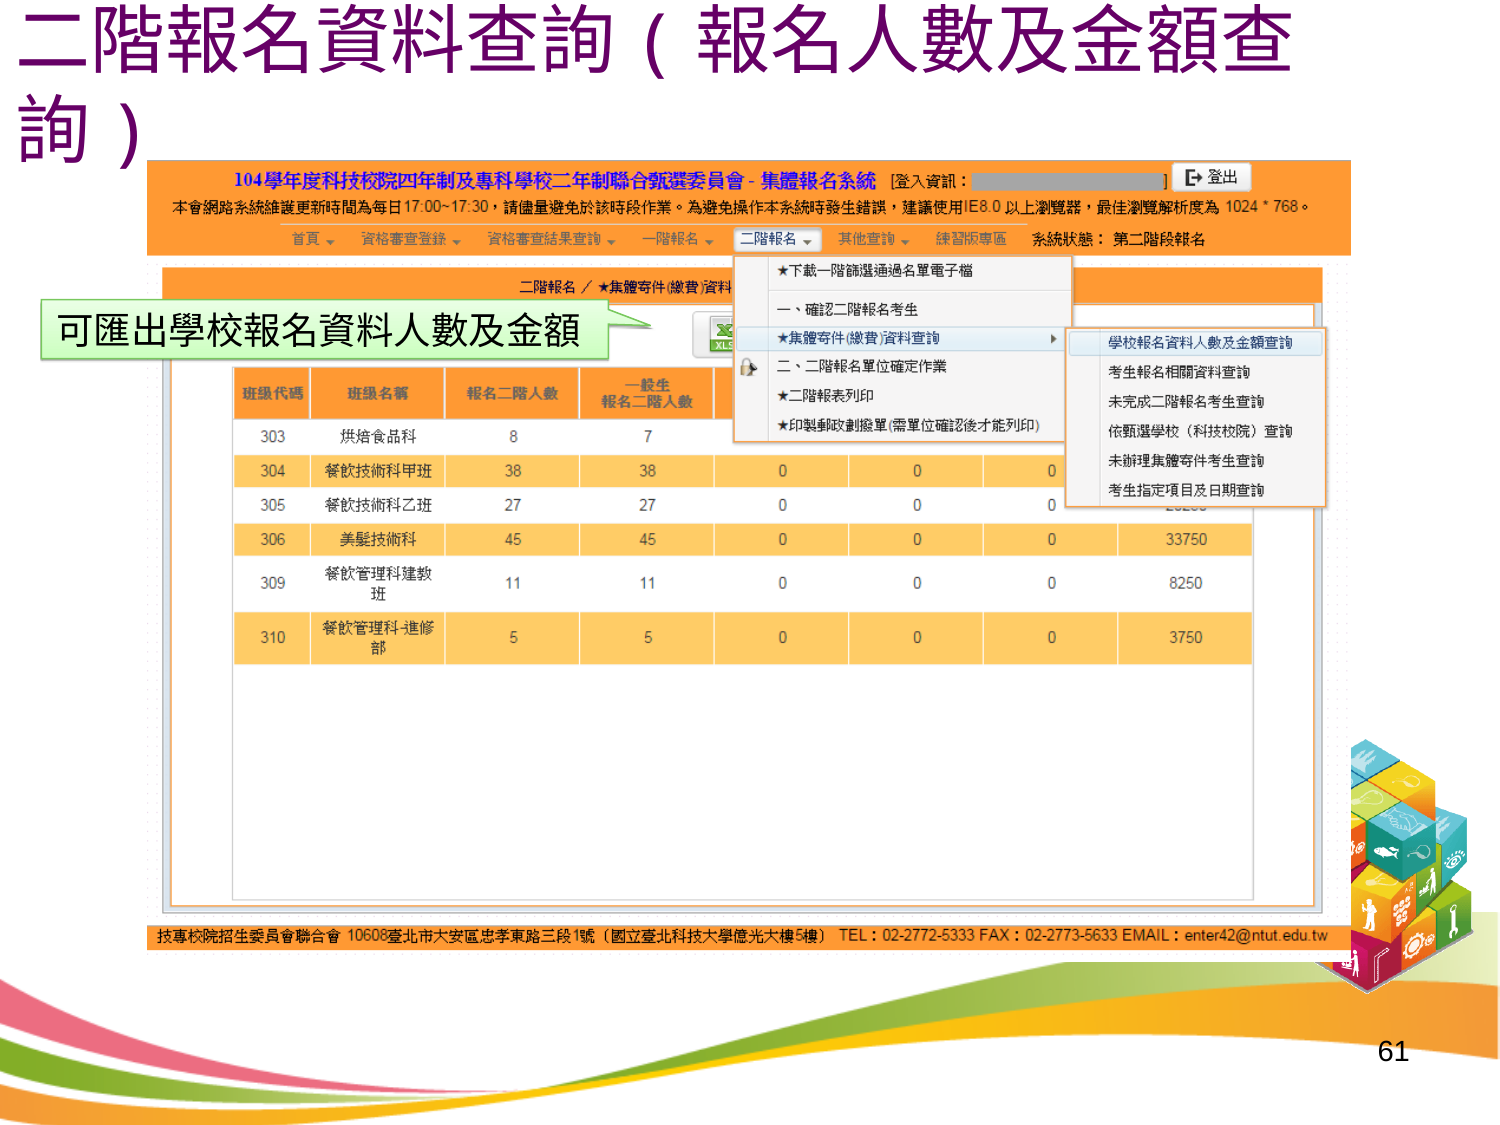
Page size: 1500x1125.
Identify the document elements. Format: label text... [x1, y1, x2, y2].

picture [0, 160, 1500, 1125]
text_box 可匯出學校報名資料人數及金額 [41, 299, 142, 359]
slide_number 61 [1074, 1024, 1426, 1103]
text_box 二階報名資料查詢(報名人數及金額查詢) [0, 36, 1407, 129]
